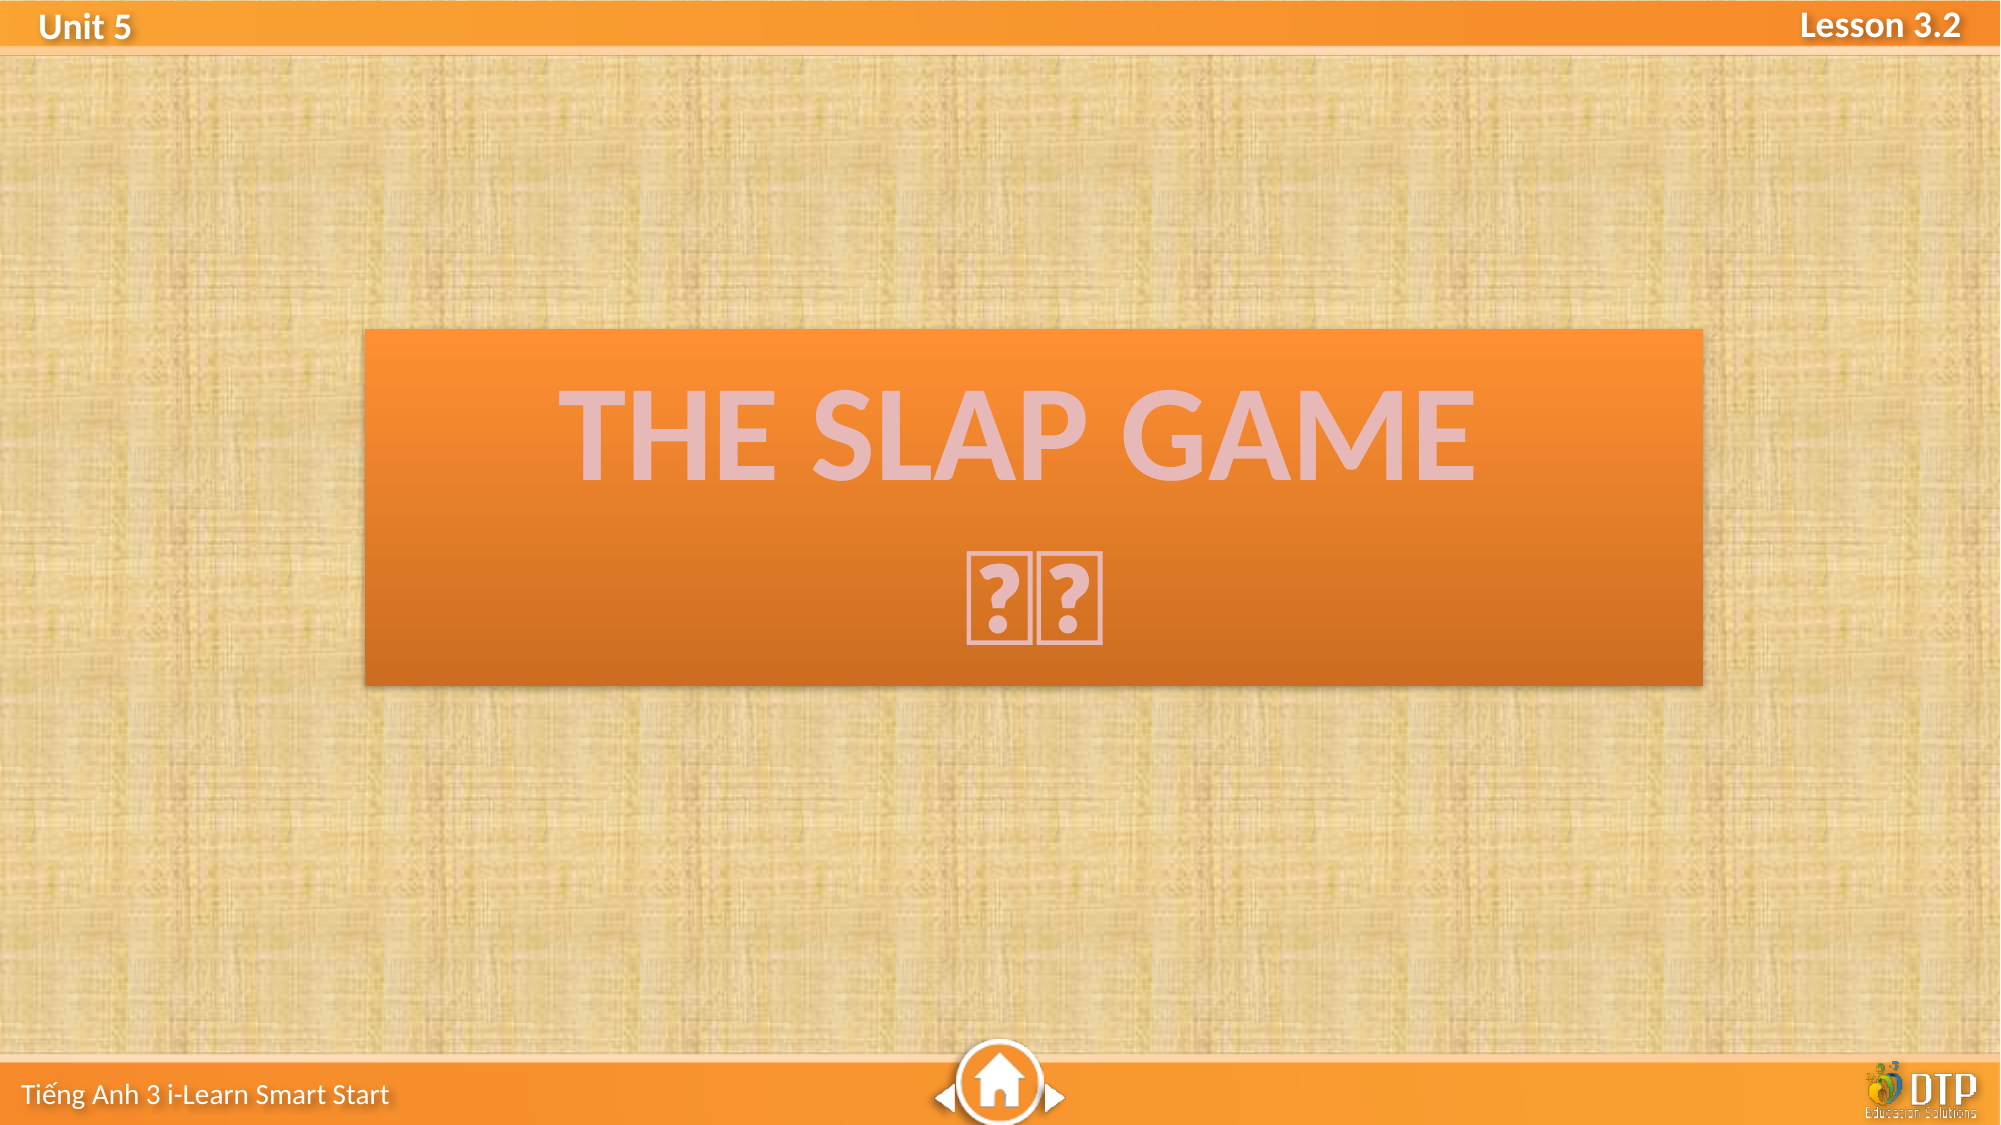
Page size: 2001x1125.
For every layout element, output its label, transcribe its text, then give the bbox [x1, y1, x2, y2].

picture [0, 0, 2001, 1125]
text_box THE SLAP GAME 🙌🏽 [365, 329, 1704, 687]
